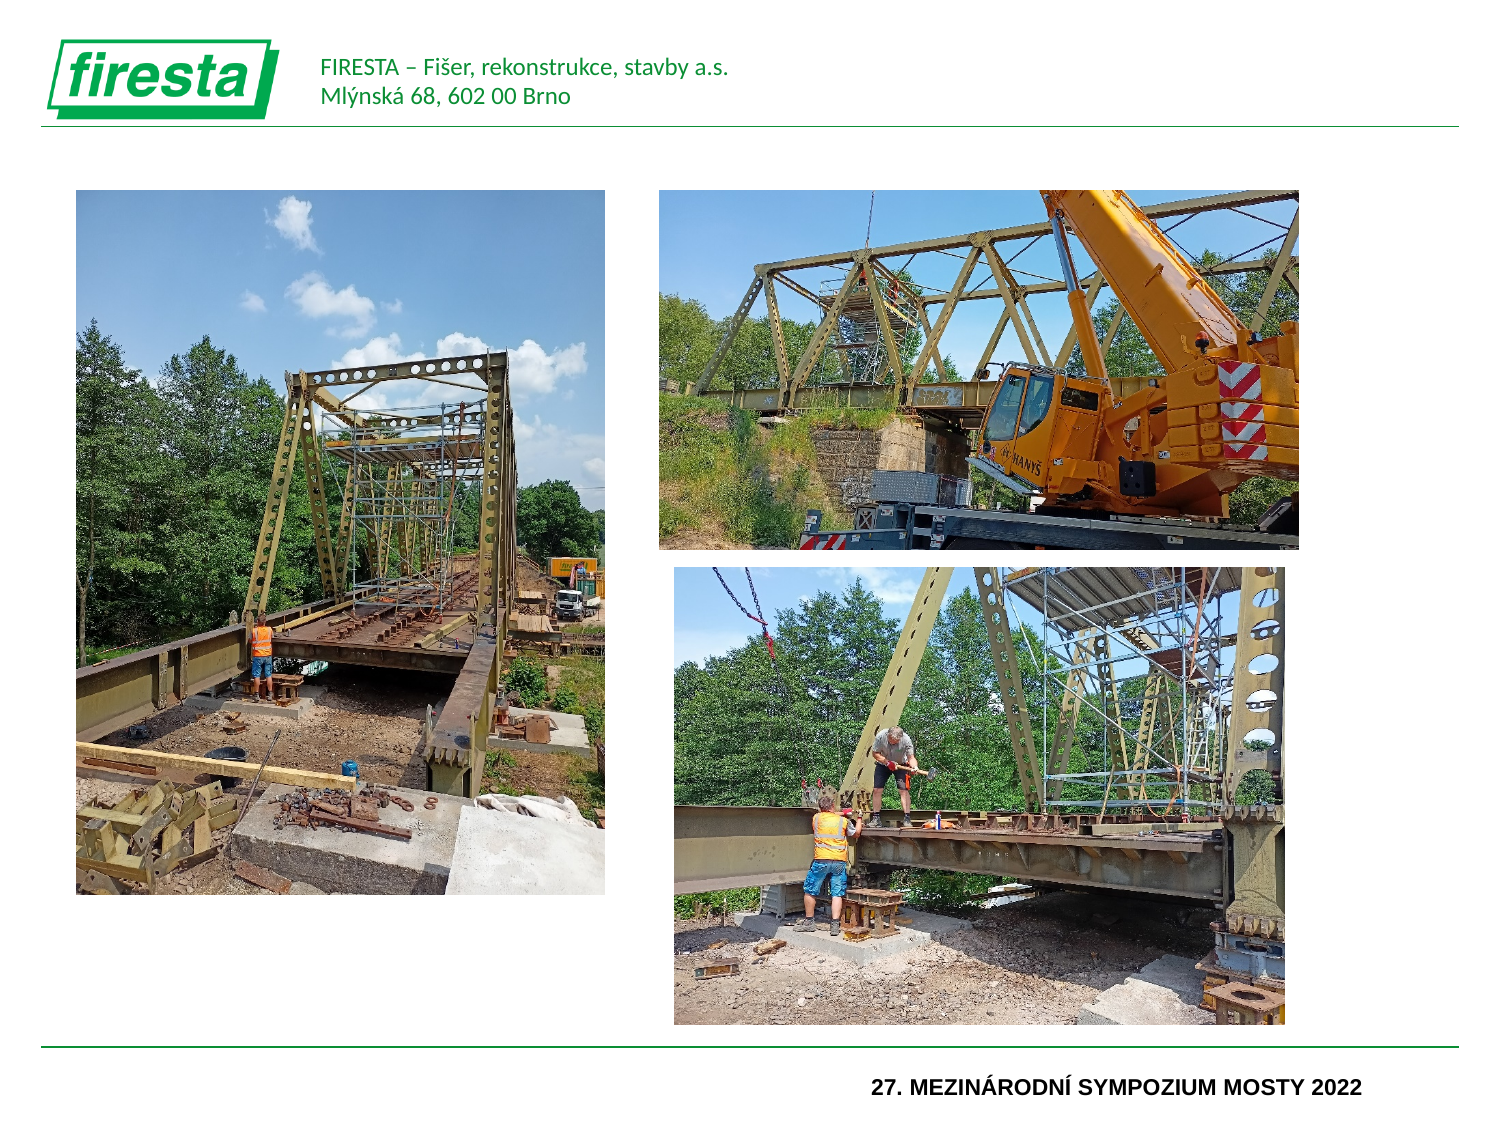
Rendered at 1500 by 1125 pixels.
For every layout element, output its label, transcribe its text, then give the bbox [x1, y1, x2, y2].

picture [659, 190, 1300, 550]
picture [76, 190, 606, 895]
picture [40, 32, 290, 119]
picture [674, 567, 1285, 1026]
slide_number 27. MEZINÁRODNÍ SYMPOZIUM MOSTY 2022 [856, 1064, 1466, 1100]
text_box FIRESTA – Fišer, rekonstrukce, stavby a.s. Mlýnská 68, 602 00 Brno [312, 42, 788, 118]
